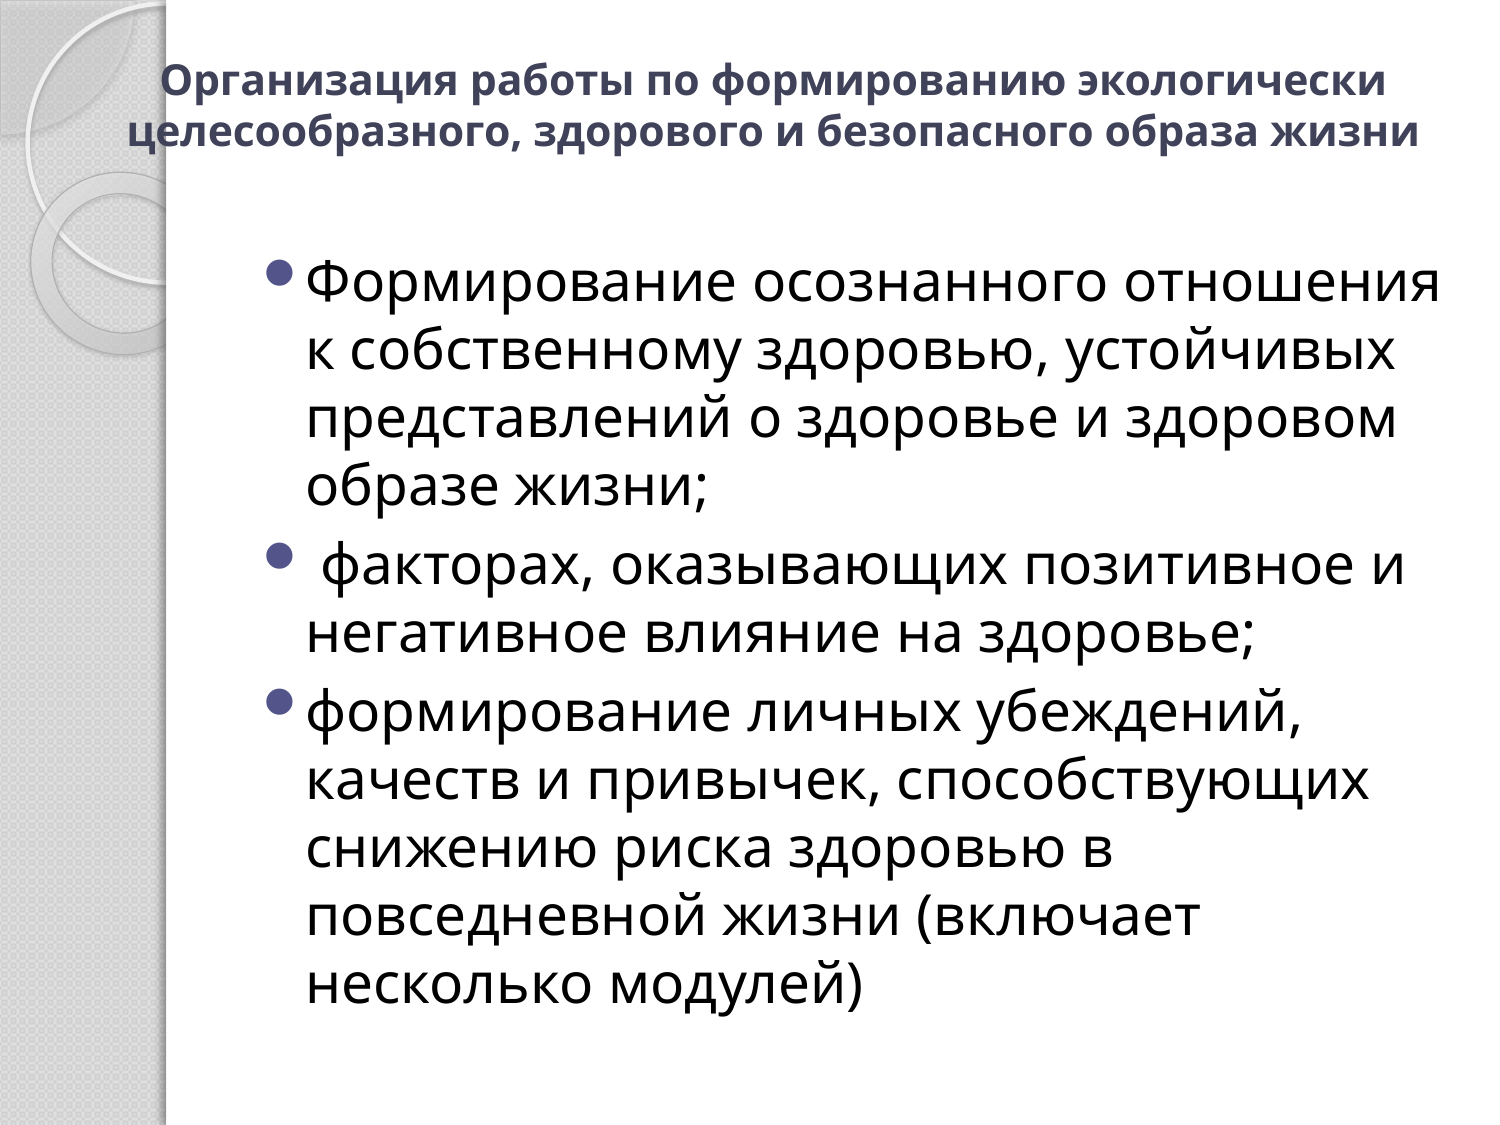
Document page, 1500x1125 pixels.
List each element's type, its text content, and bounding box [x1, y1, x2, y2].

list Формирование осознанного отношения к собственному здоровью, устойчивых представлений о здоровье и здоровом образе жизни; факторах, оказывающих позитивное и негативное влияние на здоровье; формирование личных убеждений, качеств и привычек, способствующих снижению риска здоровью в повседневной жизни (включает несколько модулей) [235, 237, 1466, 1025]
title Организация работы по формированию экологически целесообразного, здорового и безопасного образа жизни [46, 45, 1500, 235]
